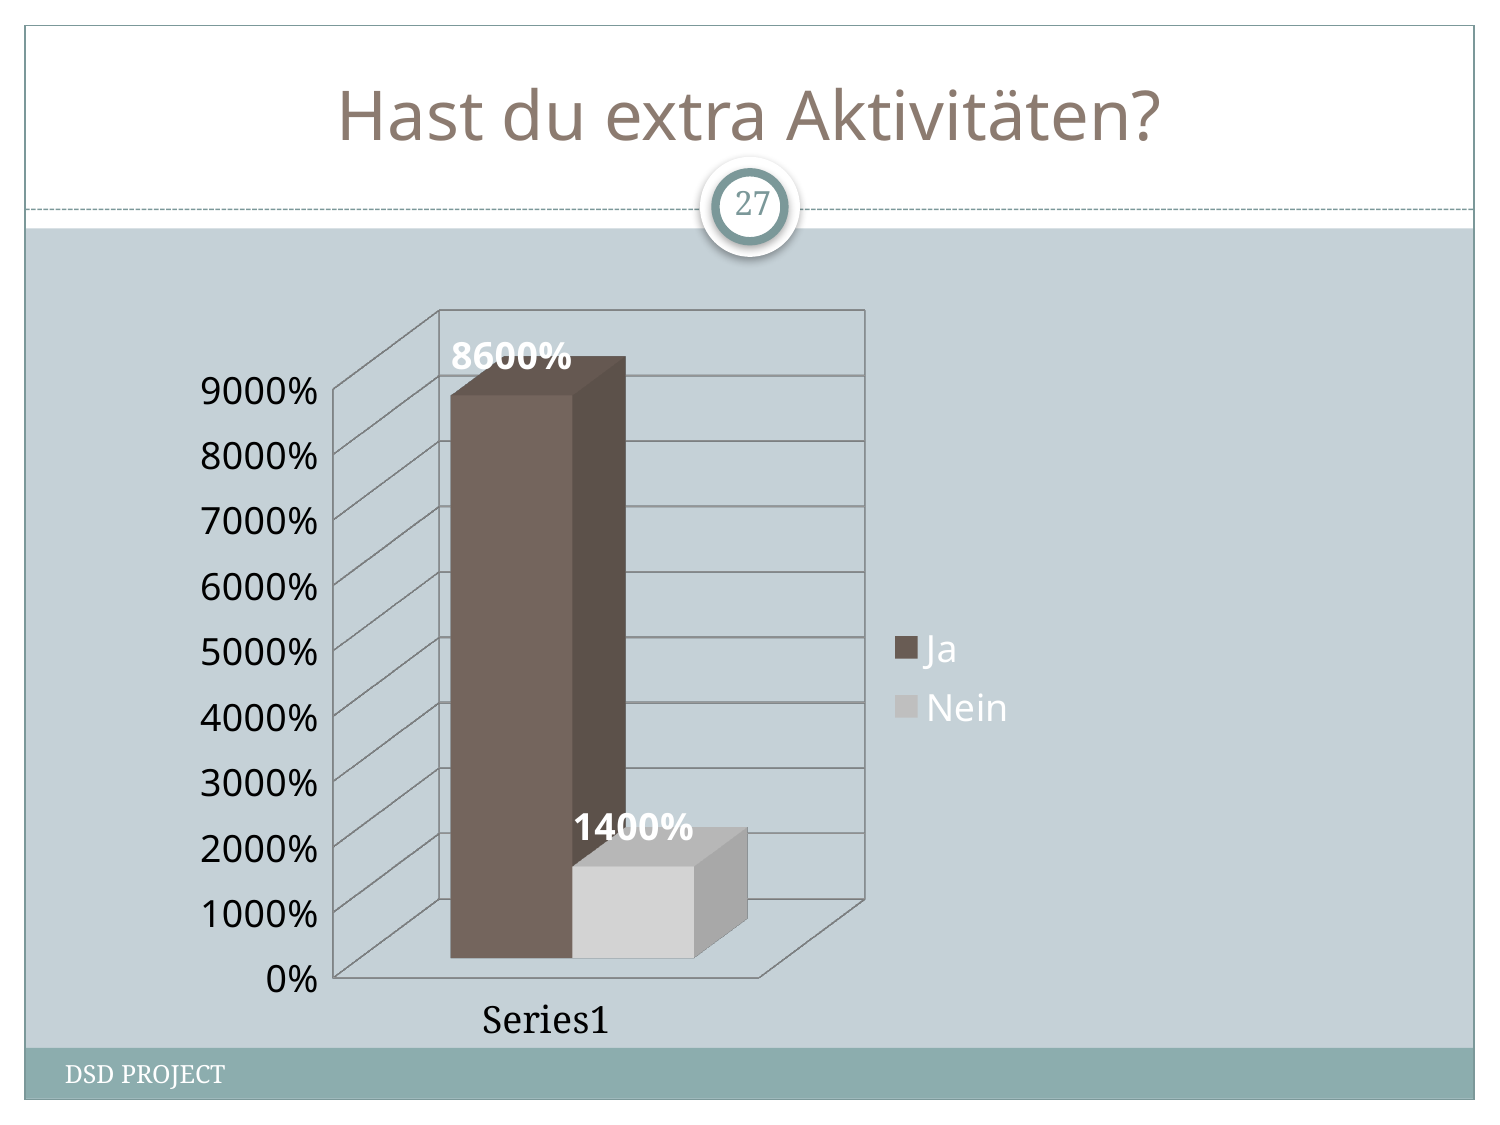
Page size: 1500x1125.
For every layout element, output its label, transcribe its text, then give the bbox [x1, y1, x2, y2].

slide_number 27 [715, 168, 791, 241]
title Hast du extra Aktivitäten? [49, 37, 1450, 162]
chart [182, 290, 1034, 1064]
footer DSD PROJECT [50, 1051, 638, 1112]
